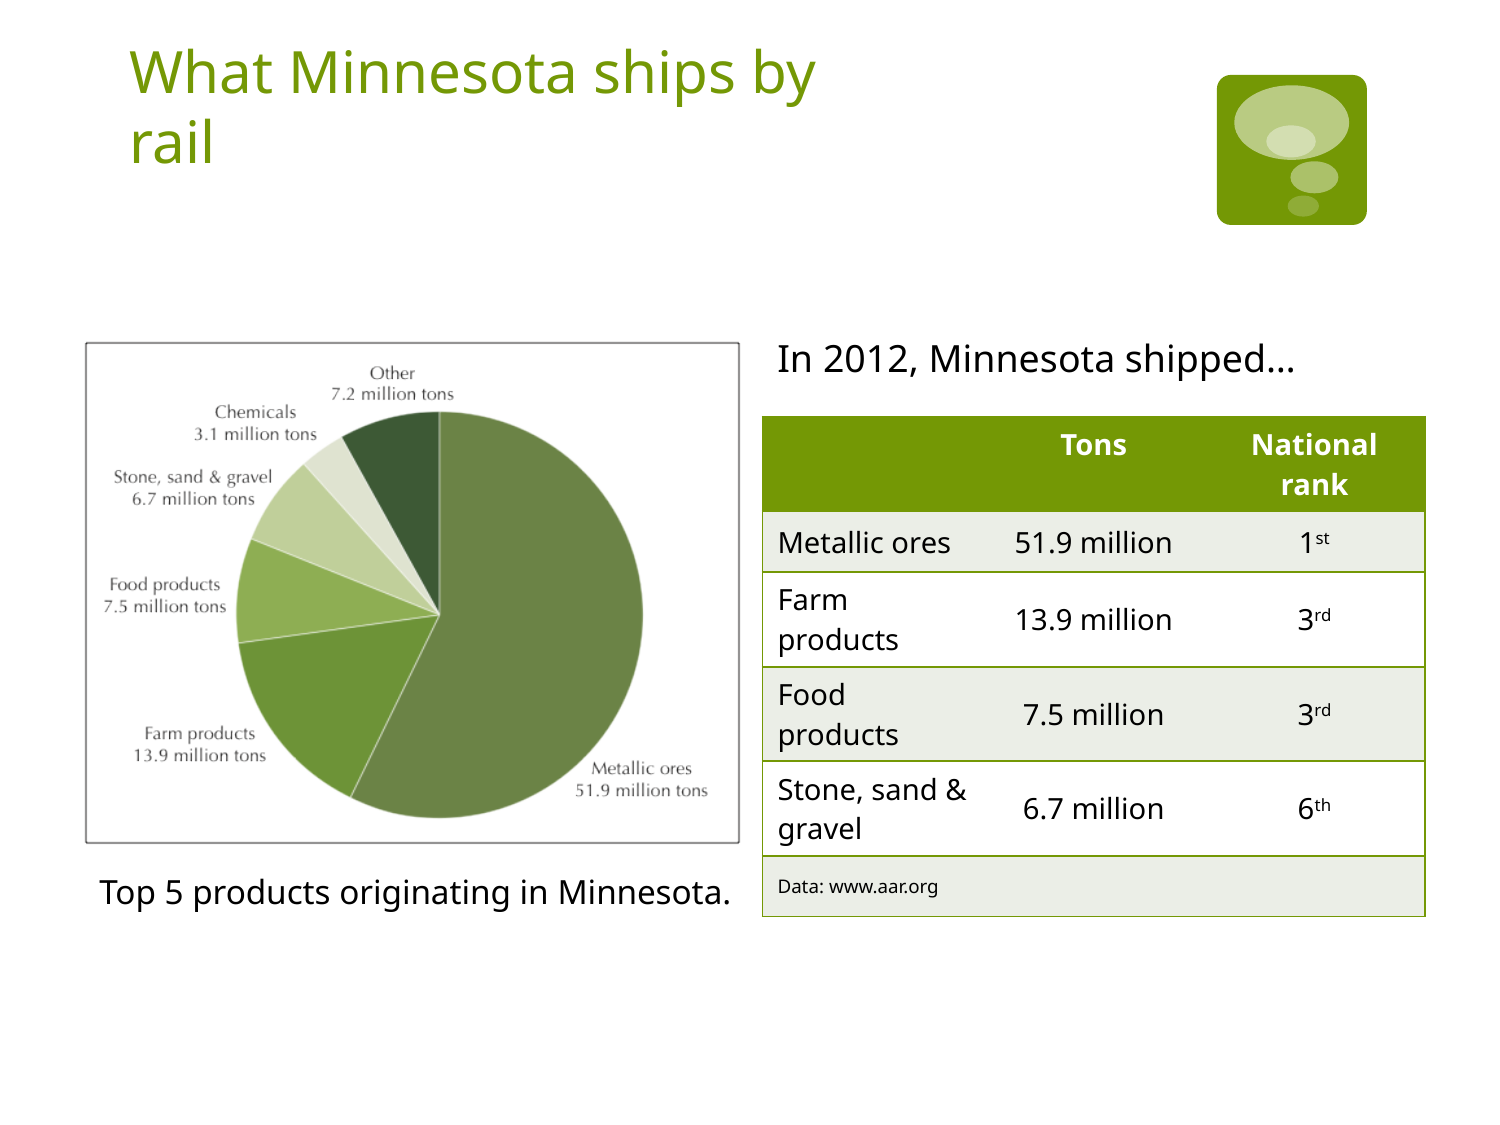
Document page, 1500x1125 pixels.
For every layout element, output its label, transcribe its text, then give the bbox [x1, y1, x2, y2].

table_cell Stone, sand & gravel [764, 762, 983, 855]
table_header Tons [983, 418, 1204, 510]
table_cell 3rd [1204, 573, 1424, 666]
table_cell Metallic ores [764, 512, 983, 571]
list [61, 328, 764, 865]
table_cell Farm products [764, 573, 983, 666]
table_cell Food products [764, 668, 983, 760]
table_cell 6th [1204, 762, 1424, 855]
text_box Top 5 products originating in Minnesota. [81, 865, 750, 919]
table_cell [1204, 857, 1424, 916]
table_cell 1st [1204, 512, 1424, 571]
title What Minnesota ships by rail [122, 36, 910, 183]
table_header [764, 418, 983, 510]
text_box In 2012, Minnesota shipped… [762, 327, 1425, 388]
table_header National rank [1204, 418, 1424, 510]
table_cell 7.5 million [983, 668, 1204, 760]
table_cell 6.7 million [983, 762, 1204, 855]
table_cell 3rd [1204, 668, 1424, 760]
table_cell 51.9 million [983, 512, 1204, 571]
table_cell Data: www.aar.org [763, 857, 983, 916]
table_cell 13.9 million [983, 573, 1204, 666]
table_cell [983, 857, 1204, 916]
